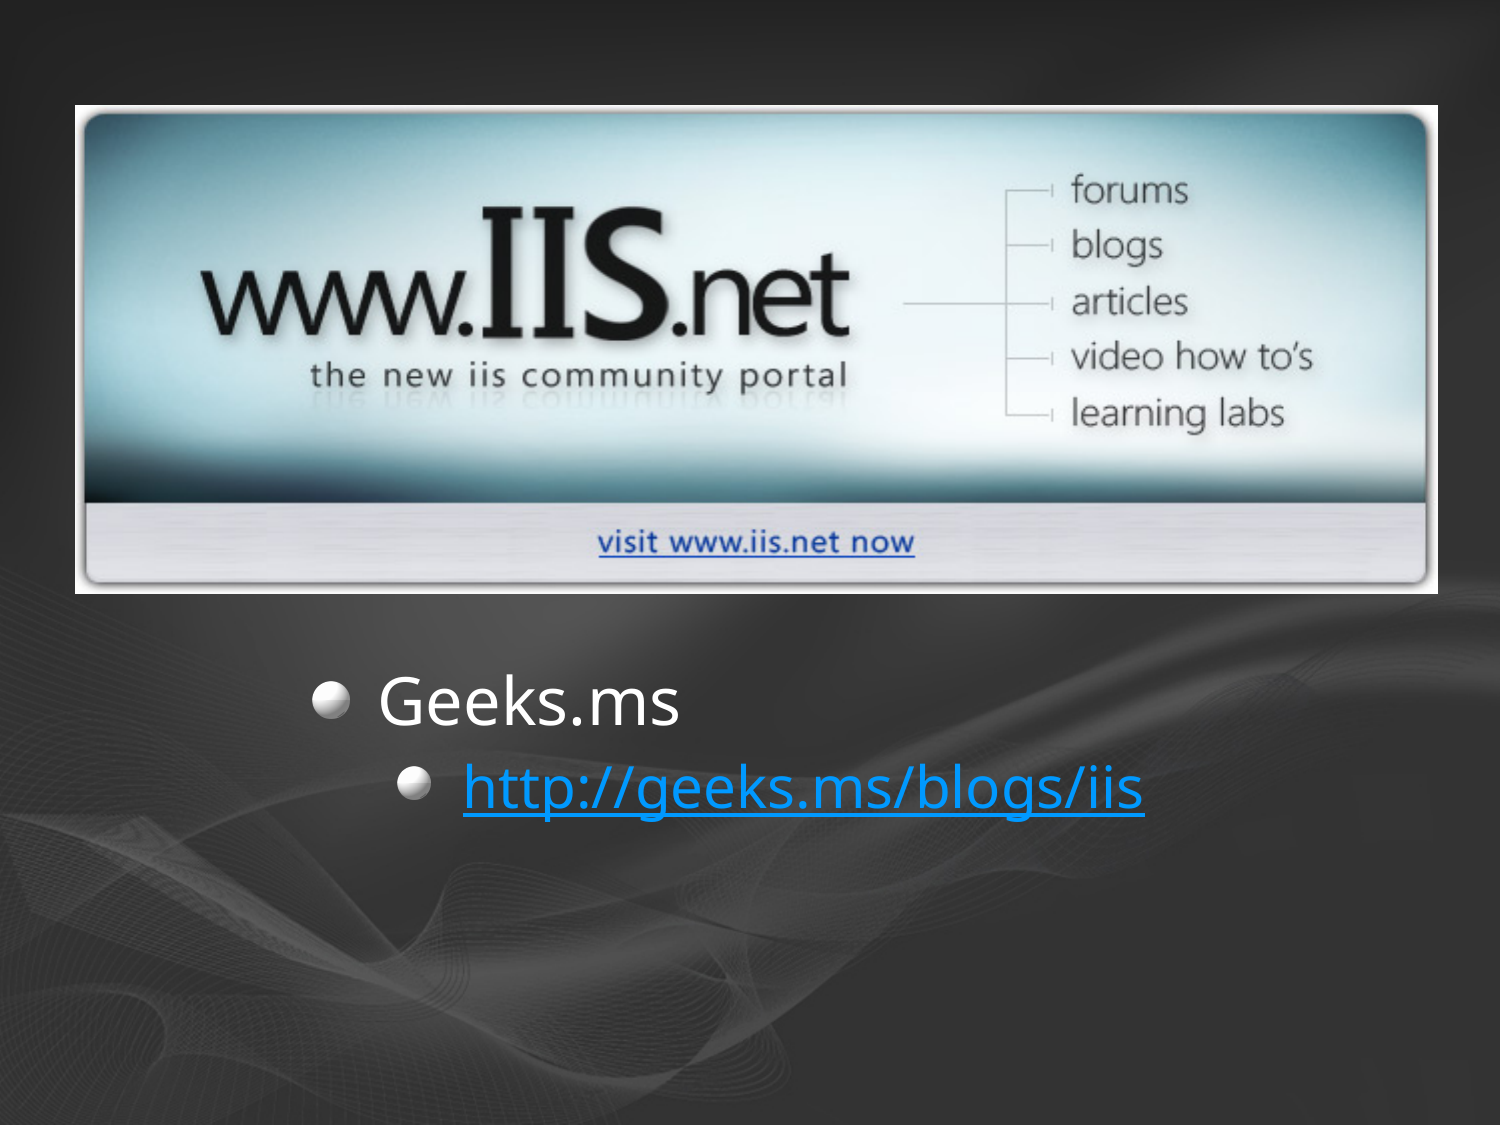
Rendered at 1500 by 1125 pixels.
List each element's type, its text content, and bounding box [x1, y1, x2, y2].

list Geeks.ms http://geeks.ms/blogs/iis [312, 667, 1450, 819]
picture [0, 0, 1500, 1125]
